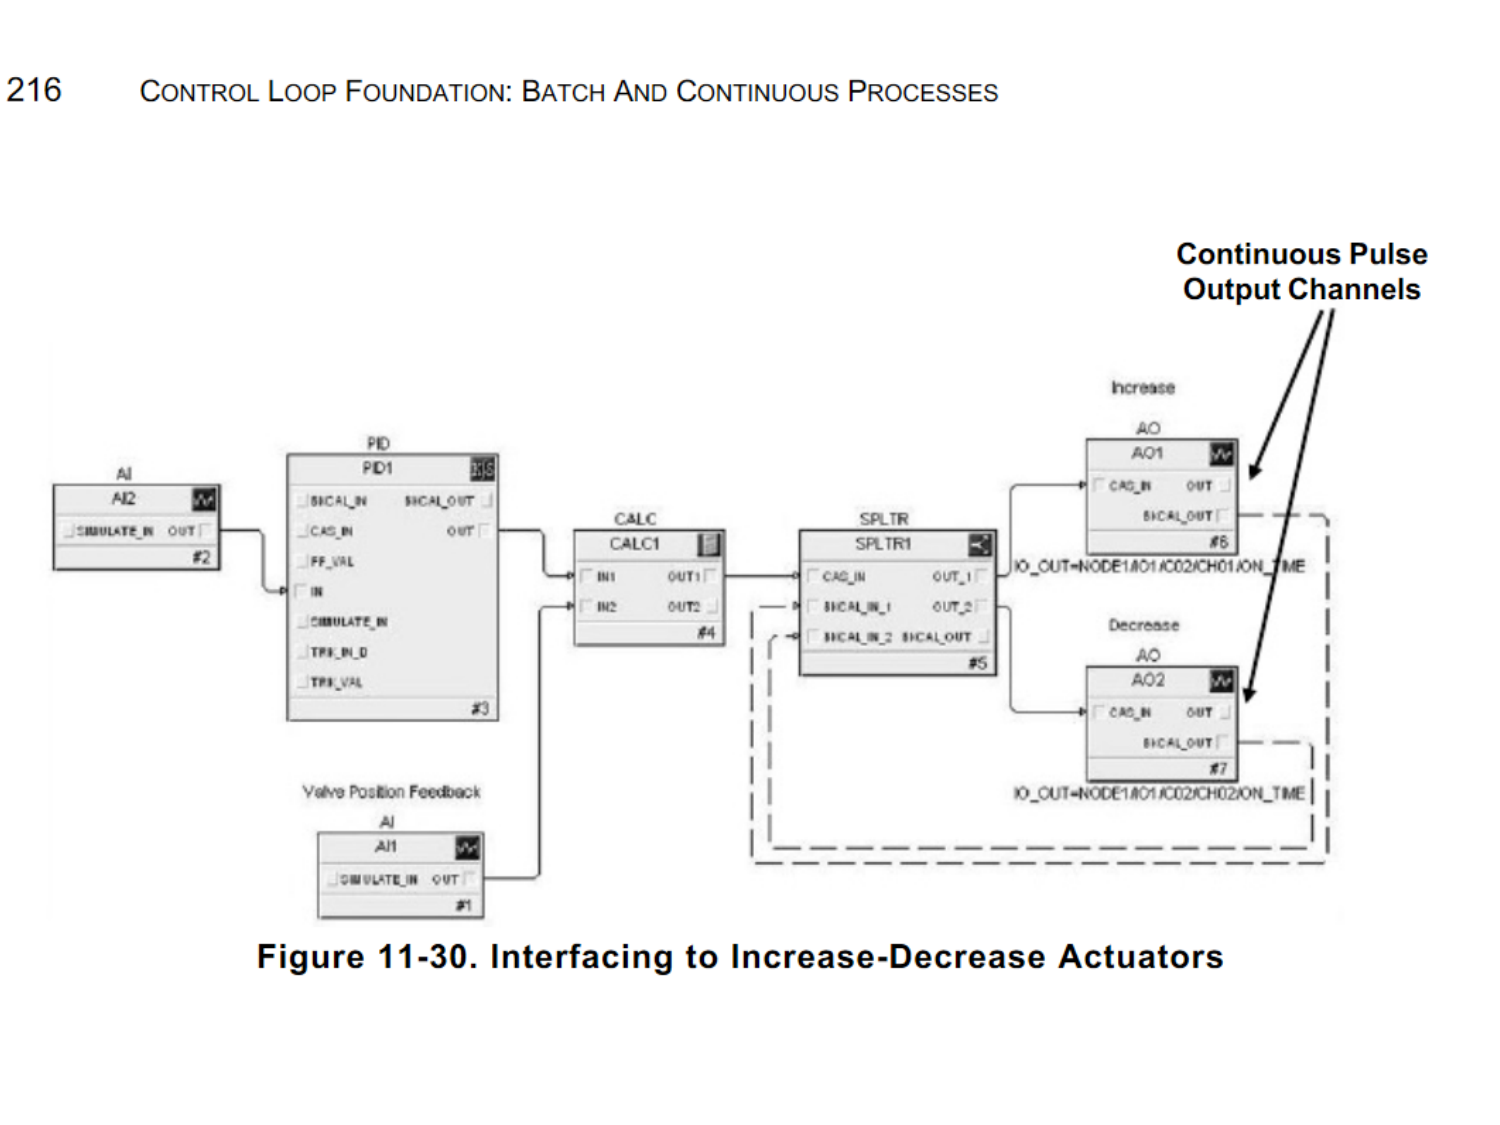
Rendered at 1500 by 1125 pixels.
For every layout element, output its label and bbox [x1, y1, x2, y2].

picture [0, 60, 1491, 1006]
